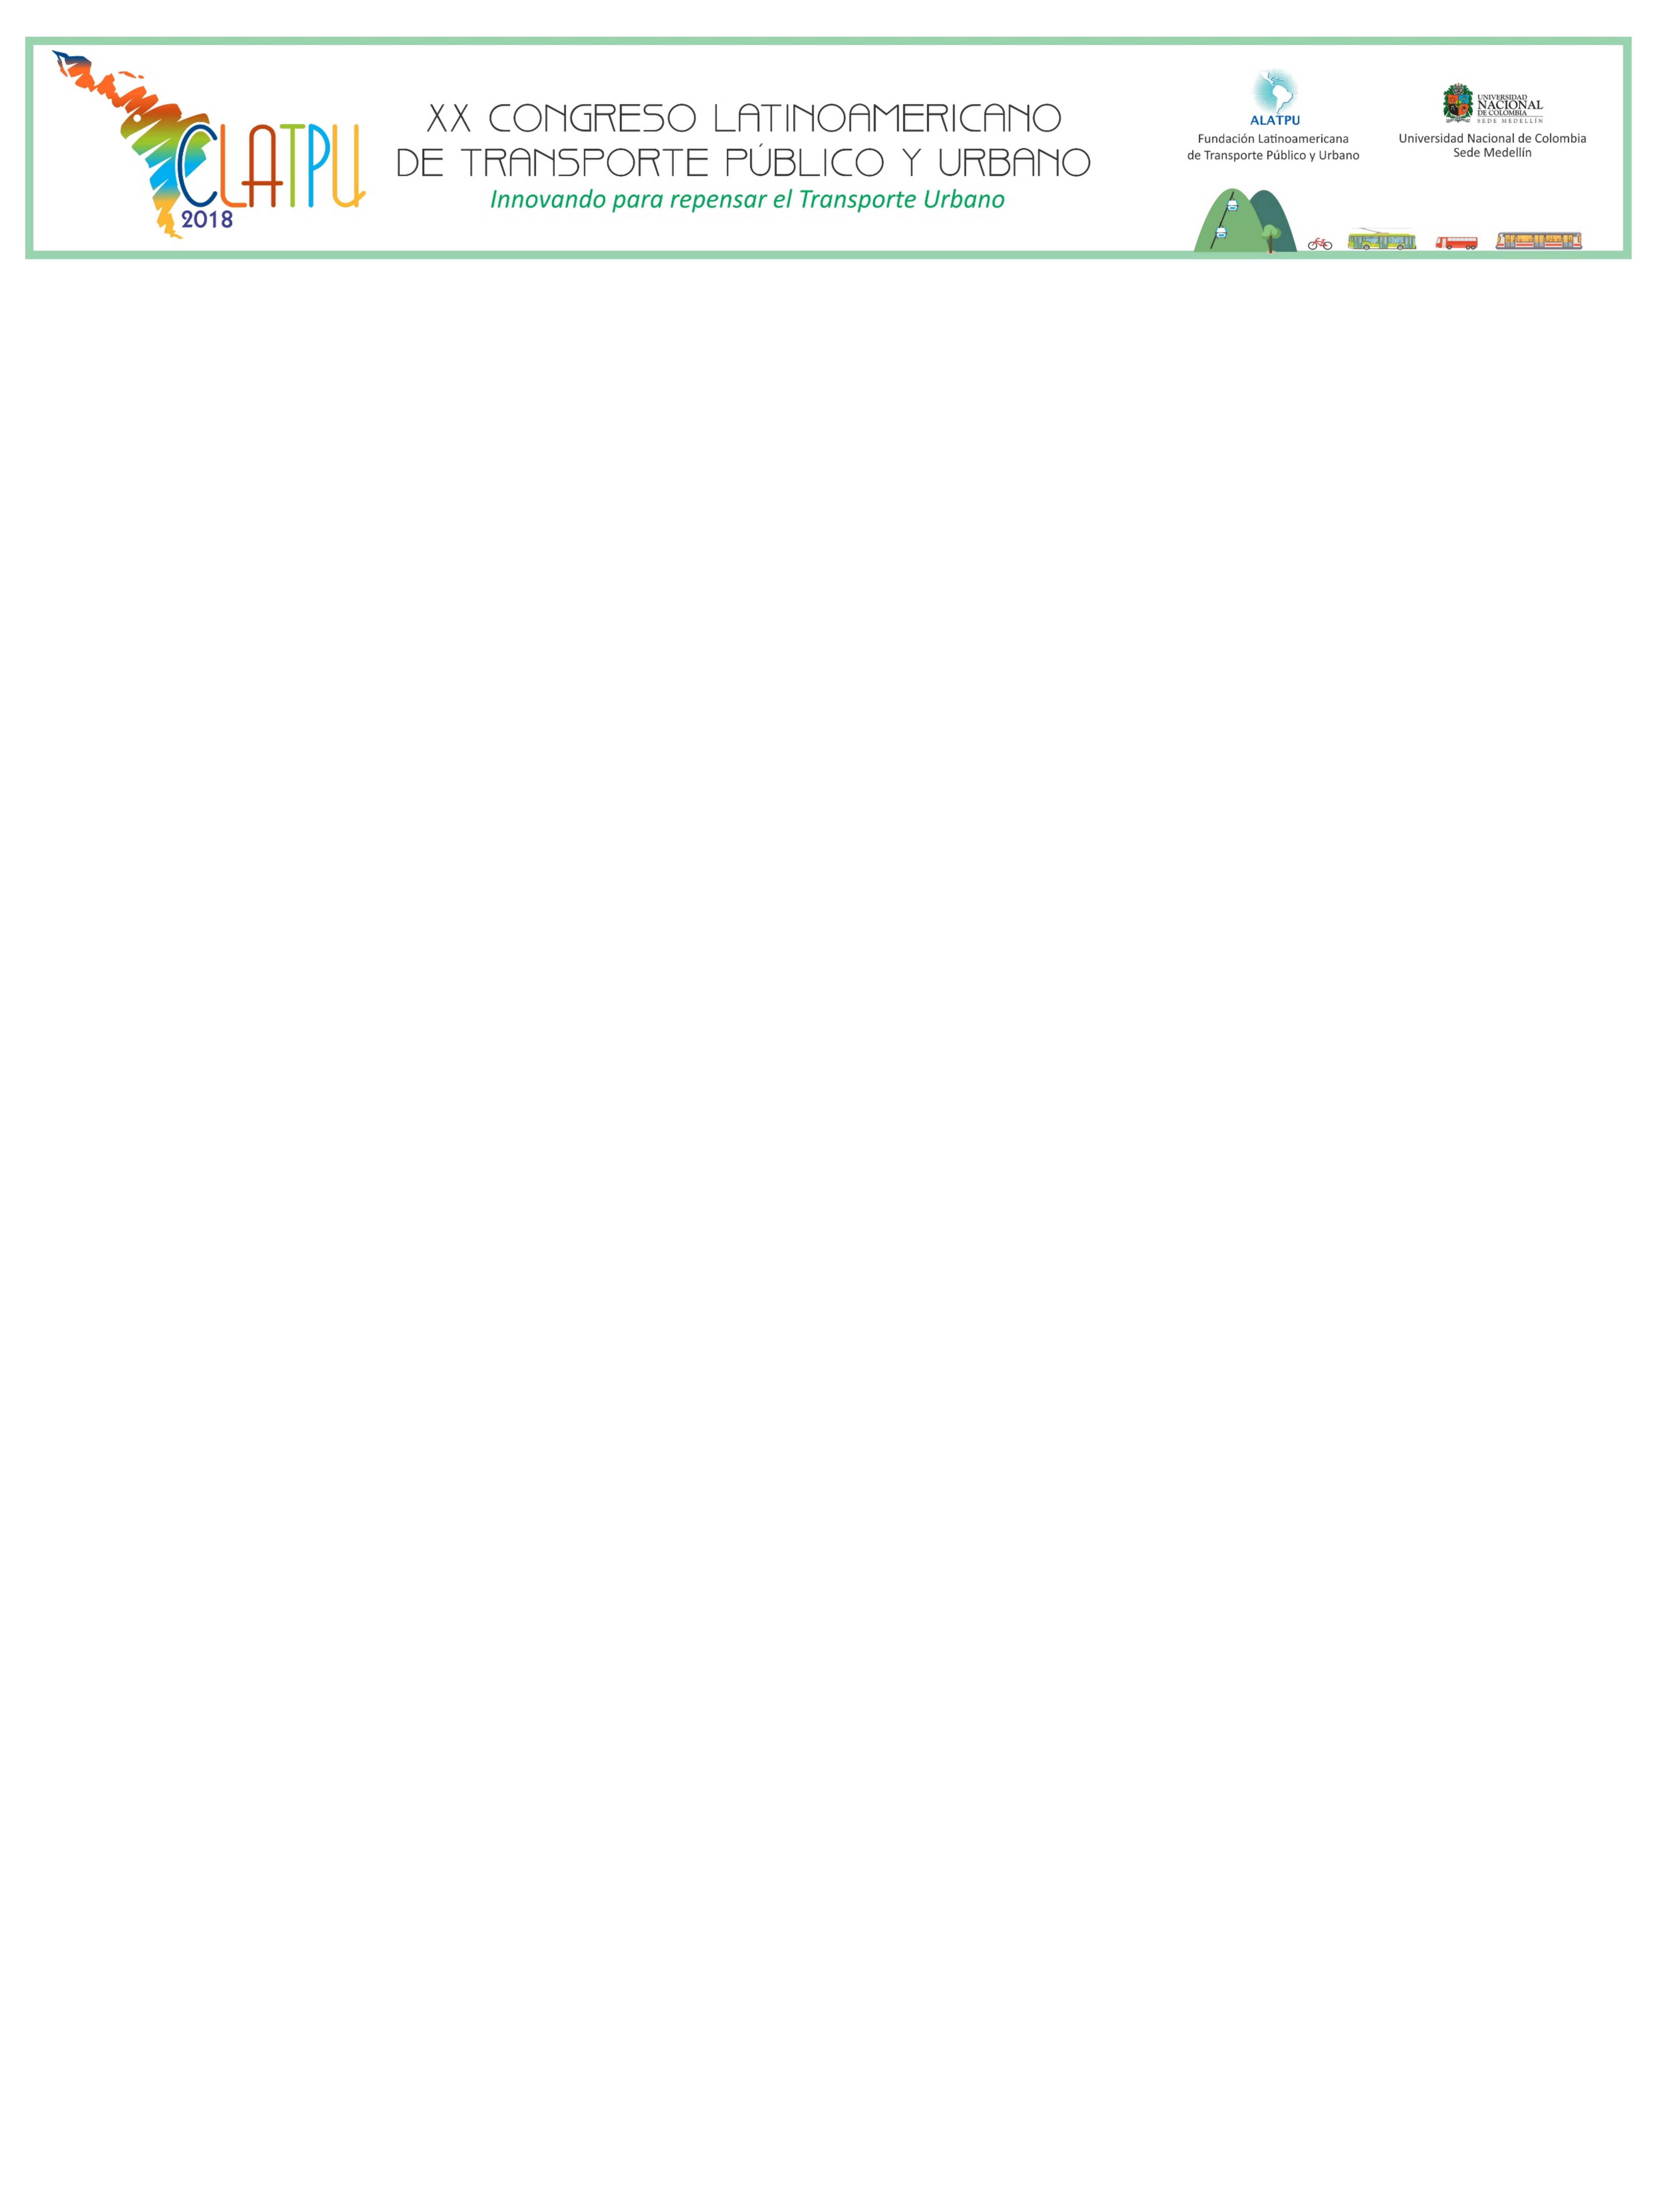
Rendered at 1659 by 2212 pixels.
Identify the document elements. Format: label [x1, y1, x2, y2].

picture [25, 37, 1632, 280]
